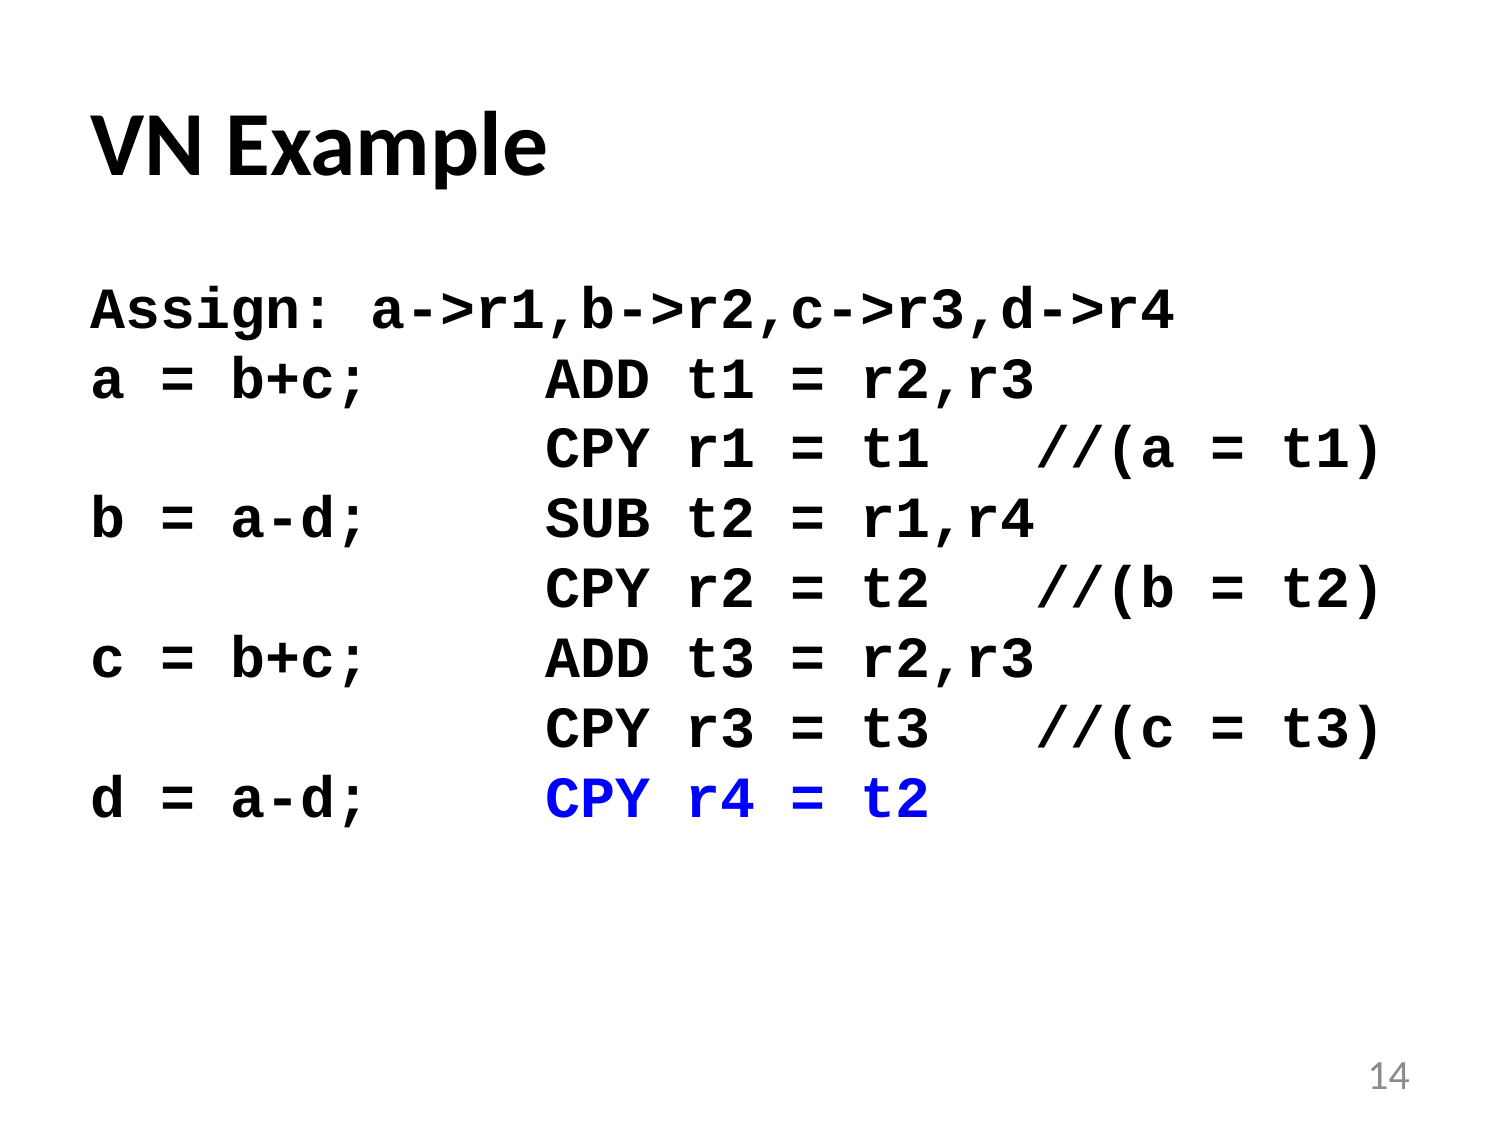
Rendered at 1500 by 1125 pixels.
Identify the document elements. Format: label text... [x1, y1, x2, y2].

slide_number 14 [1074, 1042, 1425, 1103]
title VN Example [75, 45, 1425, 233]
list Assign: a->r1,b->r2,c->r3,d->r4 a = b+c; ADD t1 = r2,r3 CPY r1 = t1 //(a = t1) b = a-d; SUB t2 = r1,r4 CPY r2 = t2 //(b = t2) c = b+c; ADD t3 = r2,r3 CPY r3 = t3 //(c = t3) d = a-d; CPY r4 = t2 [75, 262, 1425, 1005]
